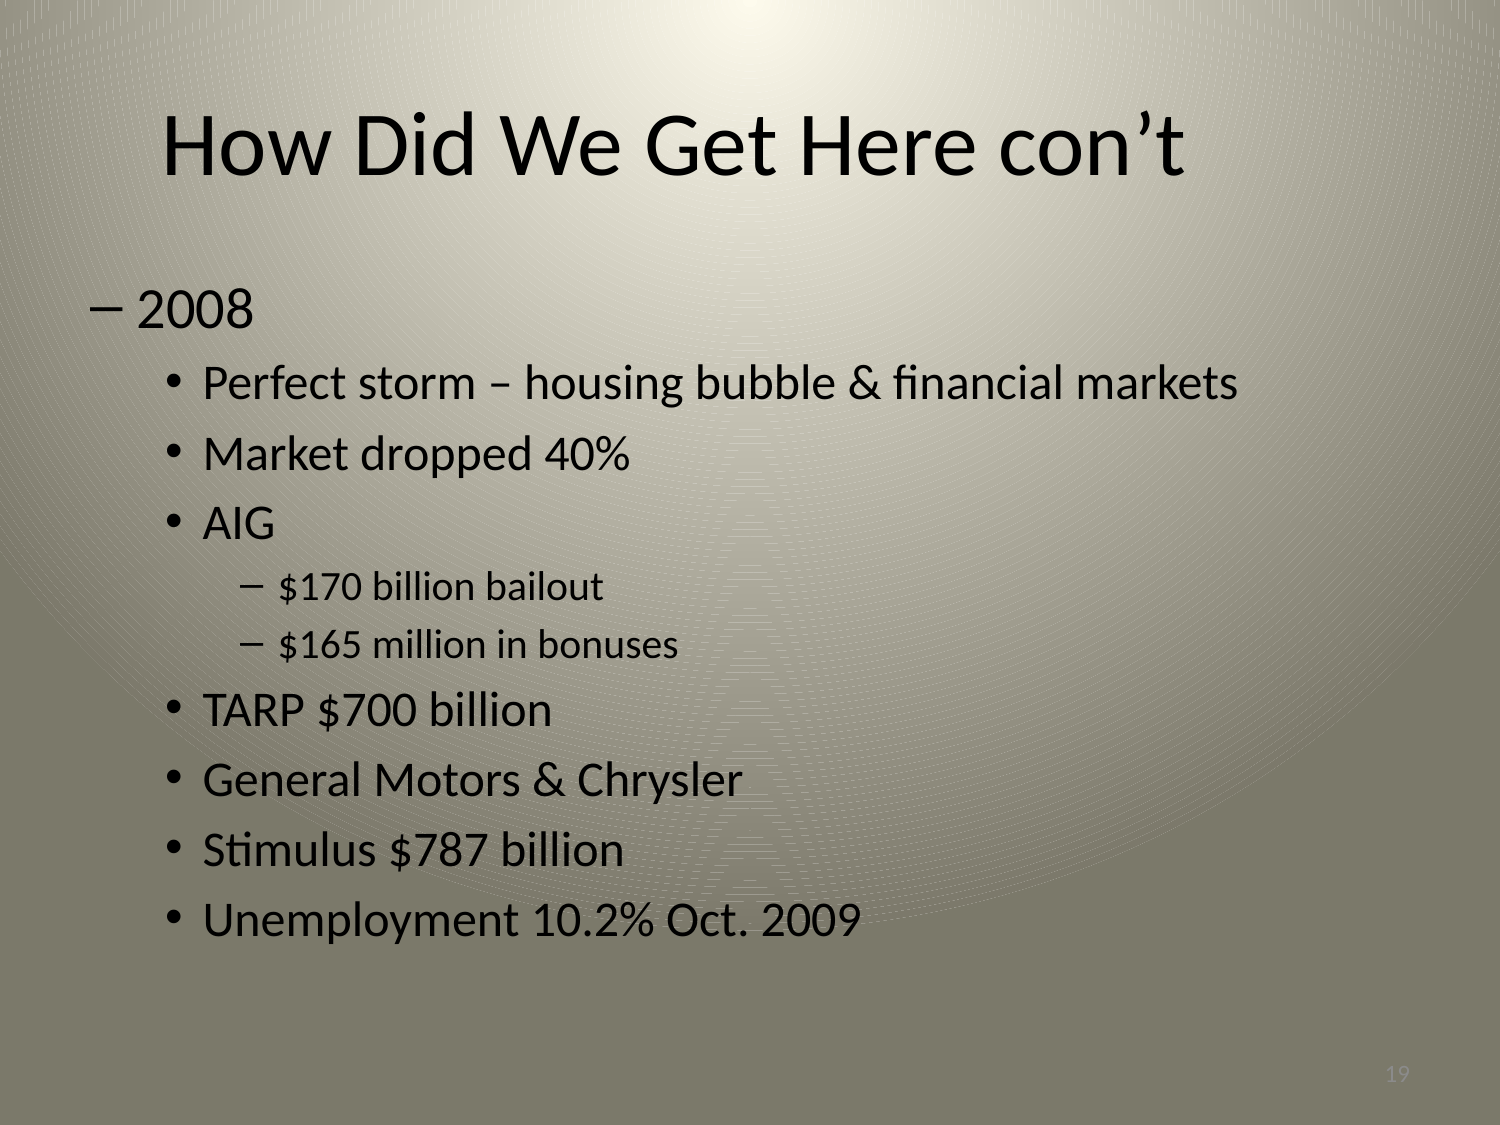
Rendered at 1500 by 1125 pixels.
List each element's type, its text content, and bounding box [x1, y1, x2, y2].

title How Did We Get Here con’t [0, 45, 1350, 233]
list 2008 Perfect storm – housing bubble & financial markets Market dropped 40% AIG $170 billion bailout $165 million in bonuses TARP $700 billion General Motors & Chrysler Stimulus $787 billion Unemployment 10.2% Oct. 2009 [0, 262, 1350, 1005]
slide_number 19 [1074, 1042, 1425, 1103]
